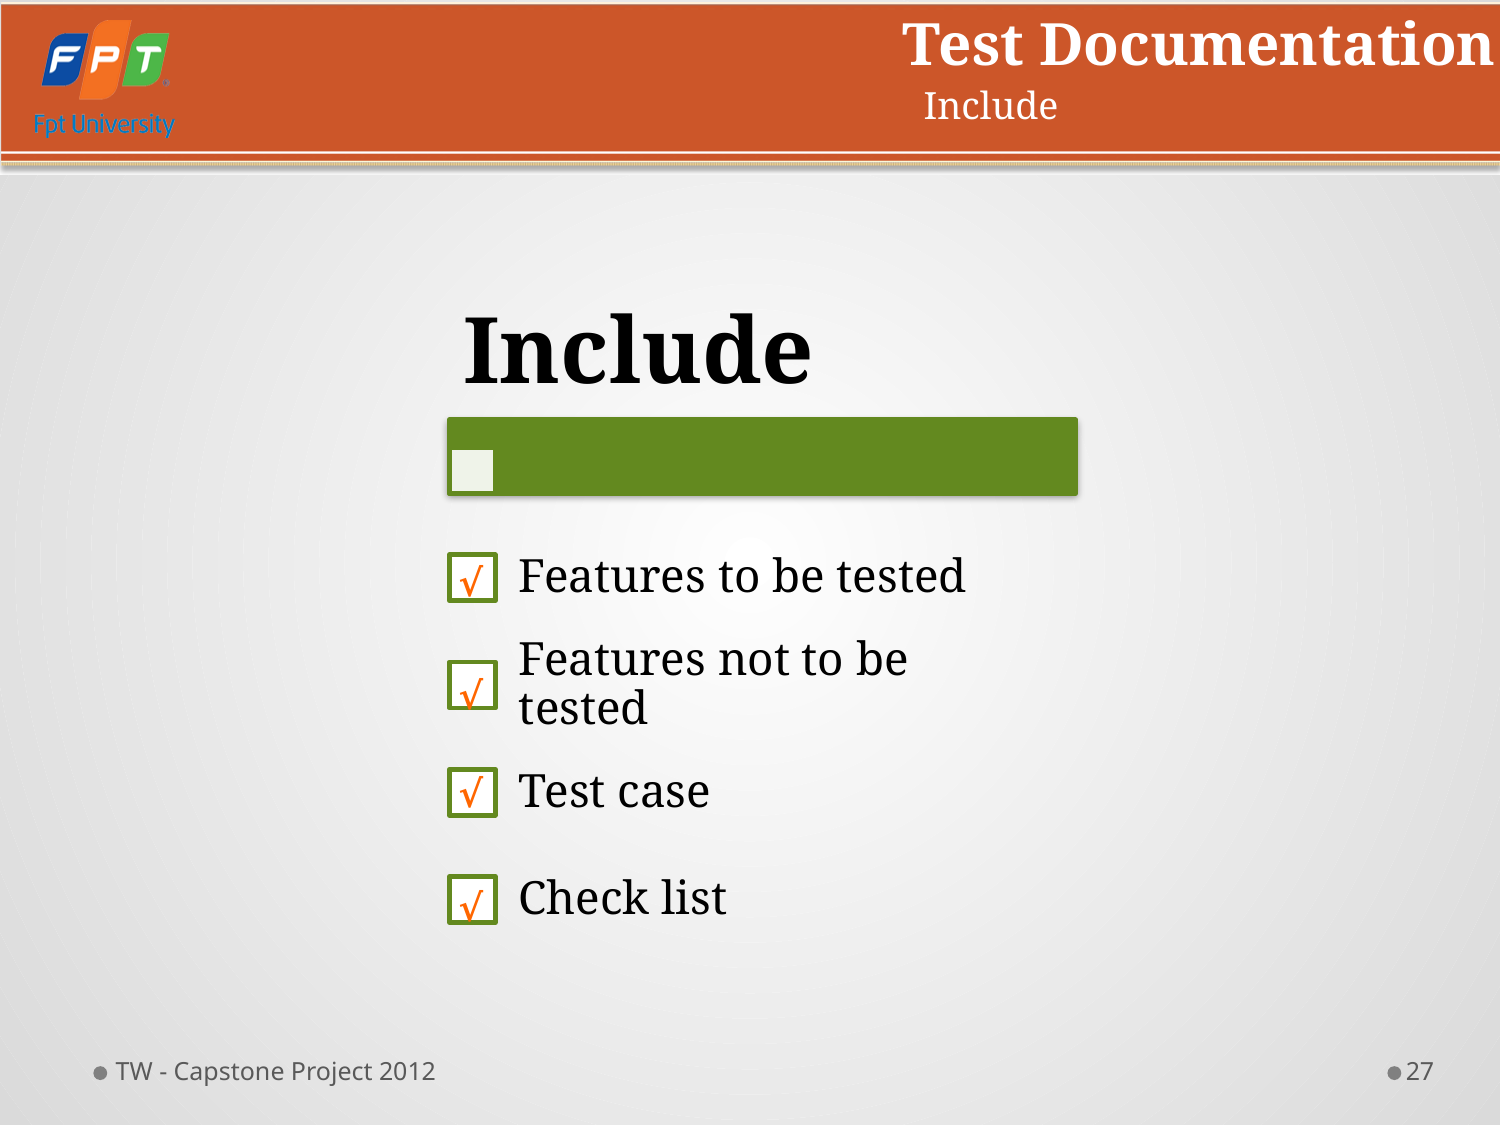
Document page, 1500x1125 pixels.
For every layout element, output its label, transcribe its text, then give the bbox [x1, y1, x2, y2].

picture [0, 2, 1500, 176]
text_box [262, 287, 1263, 955]
slide_number 27 [1401, 1042, 1494, 1103]
footer TW - Capstone Project 2012 [108, 1042, 576, 1103]
